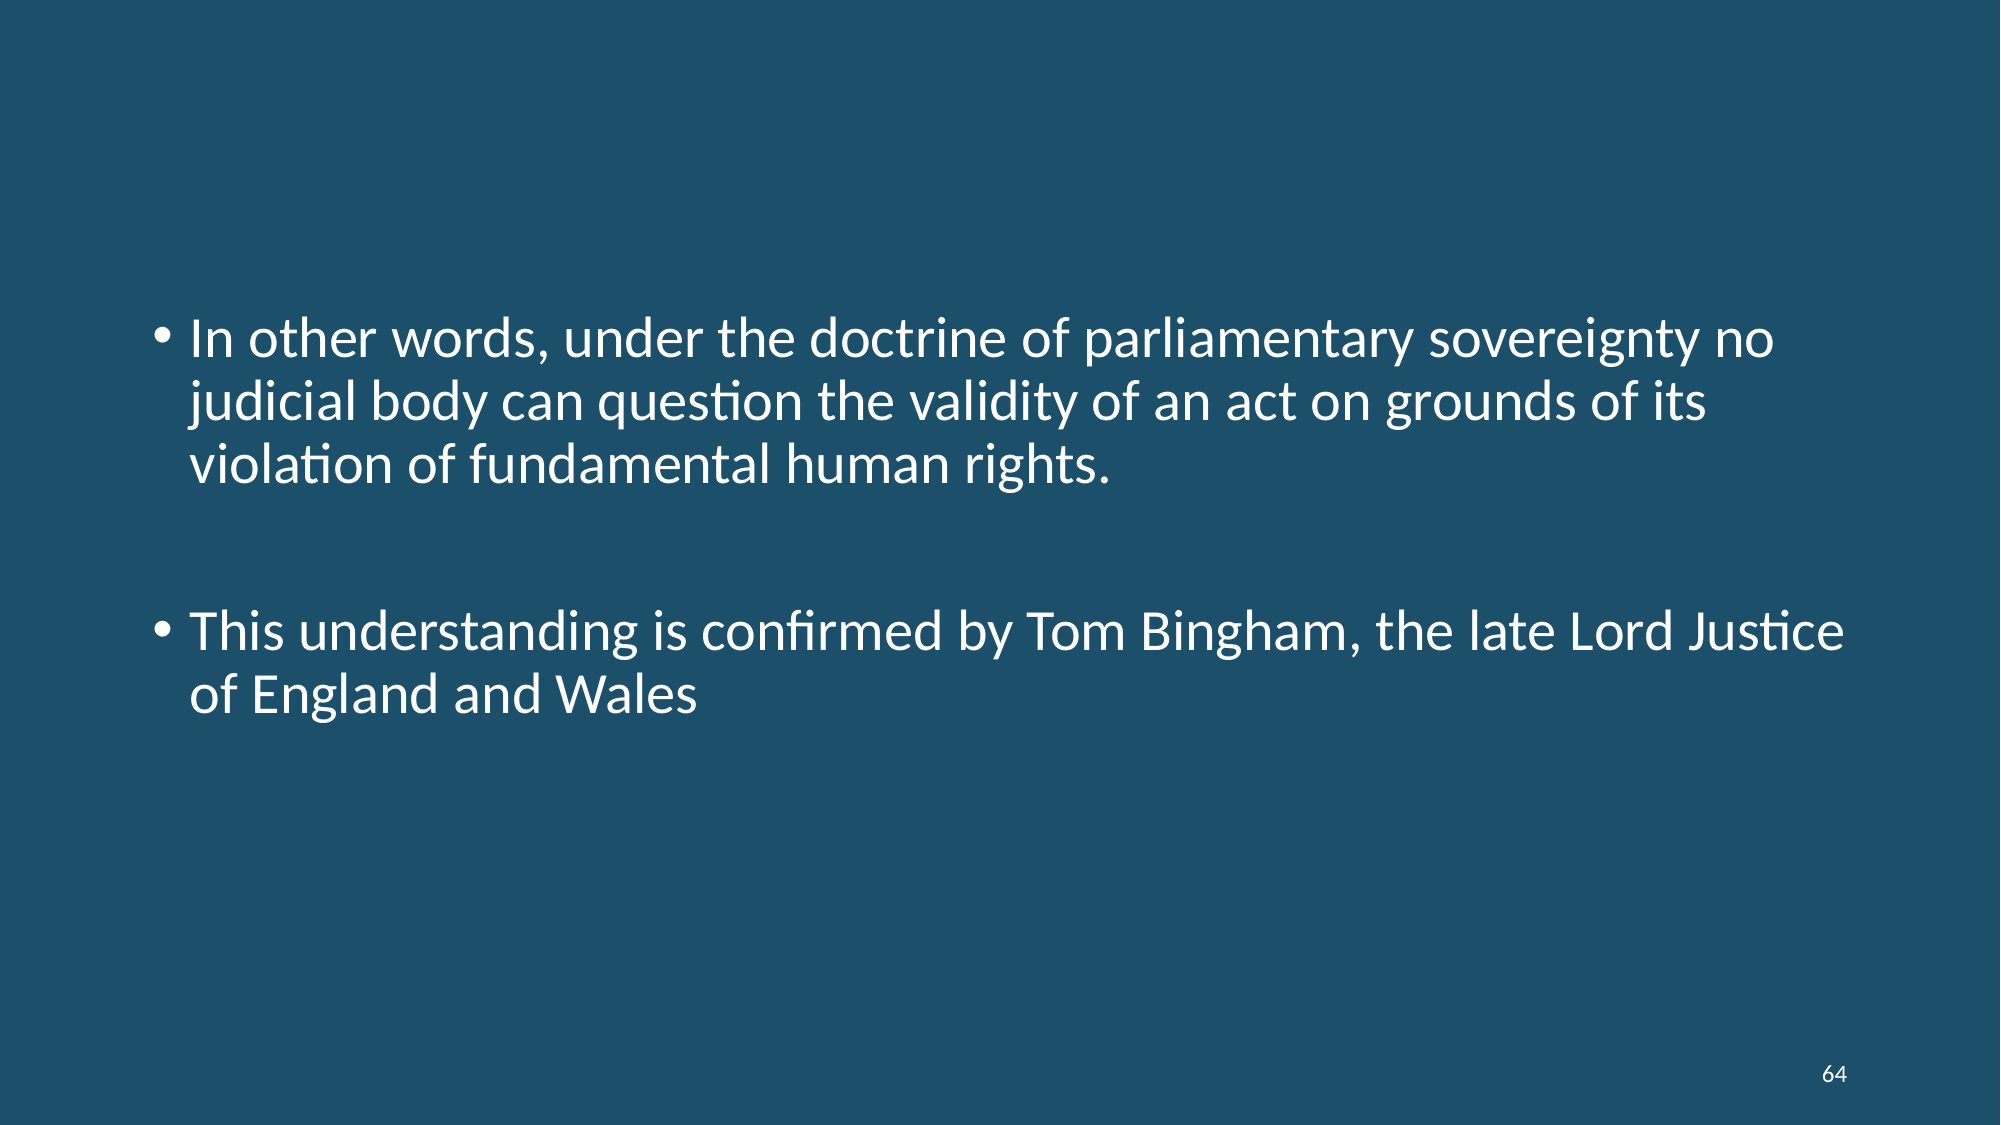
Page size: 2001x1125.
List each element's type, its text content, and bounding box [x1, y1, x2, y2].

list In other words, under the doctrine of parliamentary sovereignty no judicial body can question the validity of an act on grounds of its violation of fundamental human rights. This understanding is confirmed by Tom Bingham, the late Lord Justice of England and Wales [137, 299, 1863, 1014]
slide_number 64 [1412, 1042, 1863, 1103]
